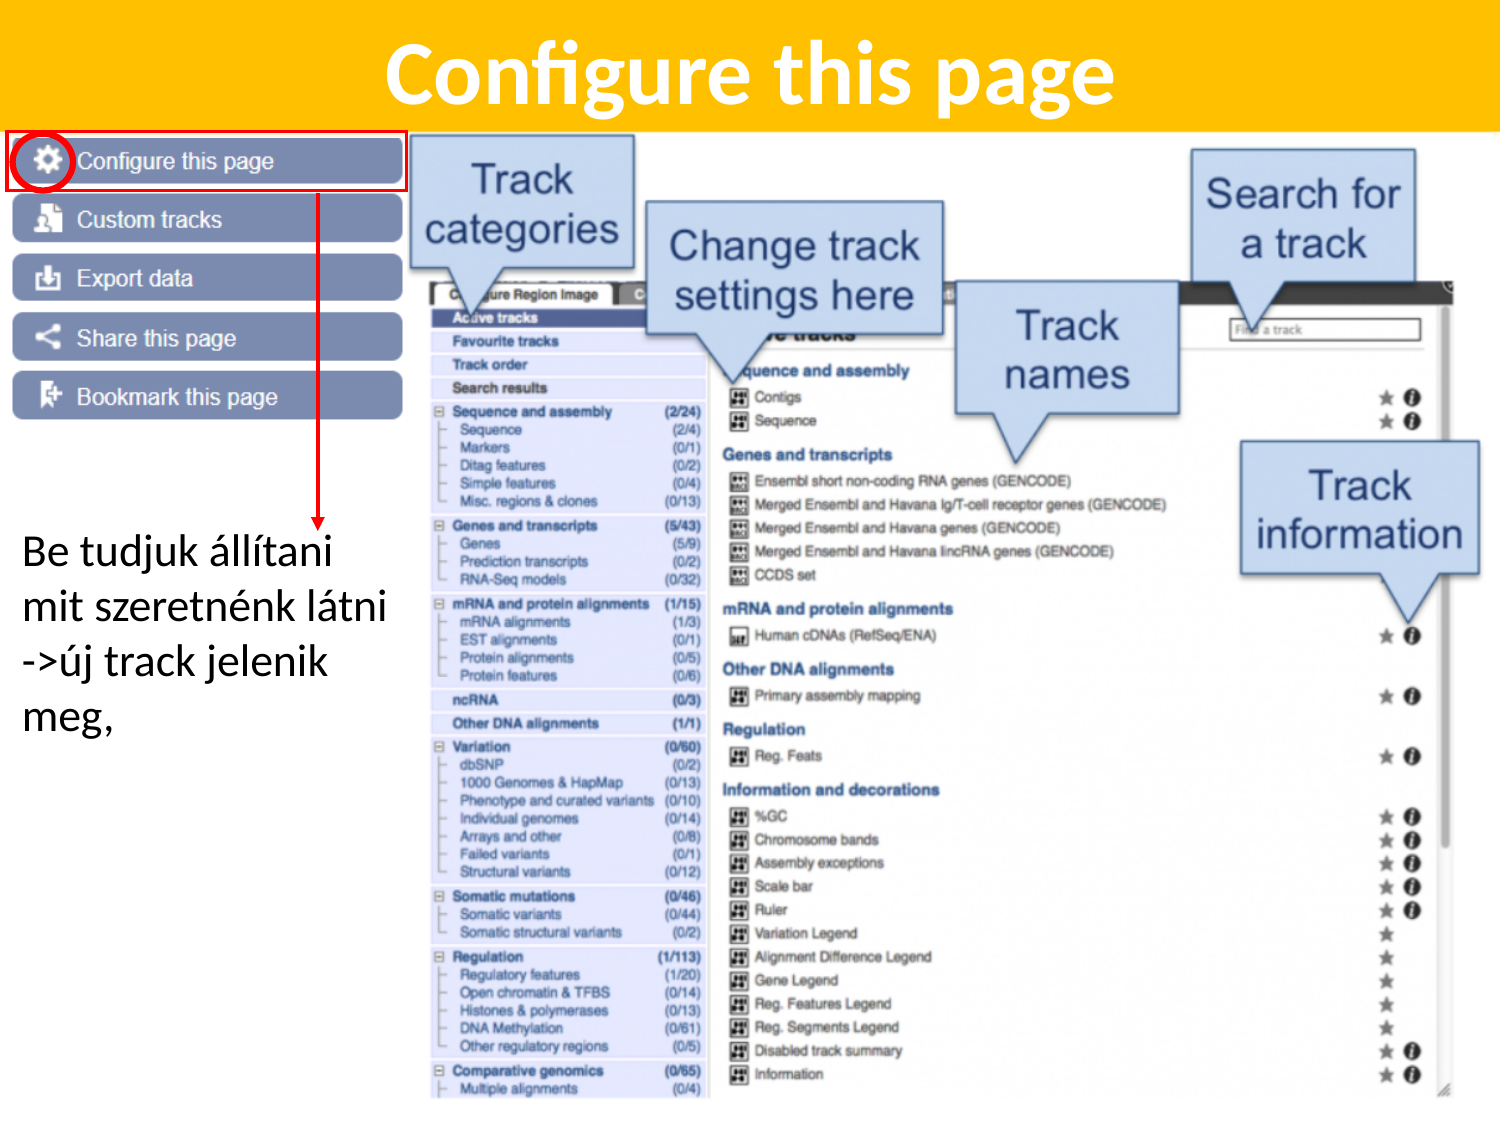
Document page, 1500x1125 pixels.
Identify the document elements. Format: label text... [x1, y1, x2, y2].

text_box Be tudjuk állítani mit szeretnénk látni ->új track jelenik meg, [7, 513, 407, 749]
text_box [6, 131, 408, 138]
text_box [24, 132, 61, 138]
picture [6, 133, 1493, 1103]
title Configure this page [1, 0, 1500, 132]
